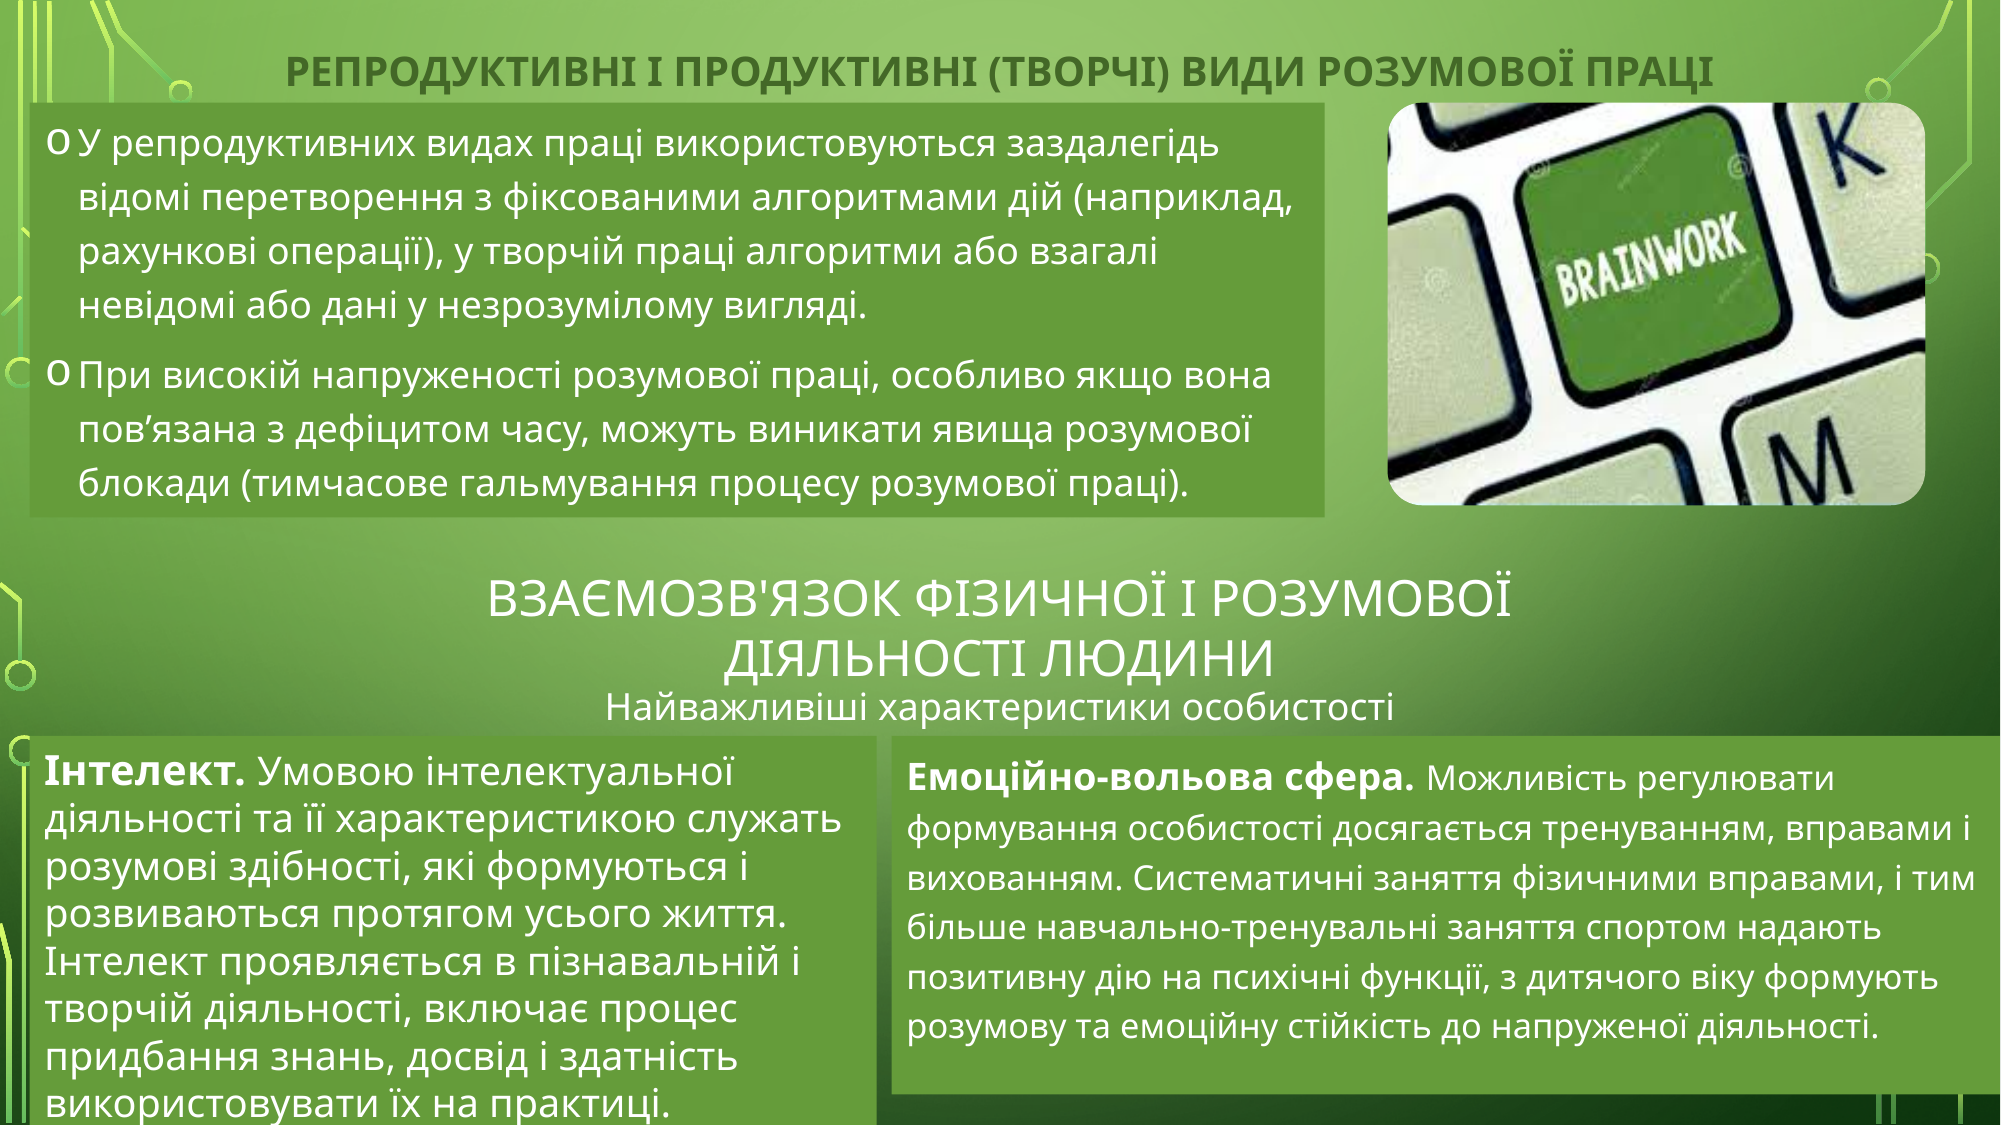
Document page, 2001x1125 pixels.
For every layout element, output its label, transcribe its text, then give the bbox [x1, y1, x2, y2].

text_box Інтелект. Умовою інтелектуальної діяльності та її характеристикою служать розумові здібності, які формуються і розвиваються протягом усього життя. Інтелект проявляється в пізнавальній і творчій діяльності, включає процес придбання знань, досвід і здатність використовувати їх на практиці. [29, 735, 877, 1125]
text_box Найважливіші характеристики особистості [589, 675, 1411, 735]
title репродуктивні і продуктивні (творчі) види розумової праці [232, 43, 1768, 103]
list Емоційно-вольова сфера. Можливість регулювати формування особистості досягається тренуванням, вправами і вихованням. Систематичні заняття фізичними вправами, і тим більше навчально-тренувальні заняття спортом надають позитивну дію на психічні функції, з дитячого віку формують розумову та емоційну стійкість до напруженої діяльності. [891, 735, 2000, 1095]
picture [1387, 102, 1926, 506]
text_box ВЗАЄМОЗВ'ЯЗОК ФІЗИЧНОЇ І РОЗУМОВОЇ ДІЯЛЬНОСТІ ЛЮДИНИ [435, 558, 1565, 694]
list У репродуктивних видах праці використовуються заздалегідь відомі перетворення з фіксованими алгоритмами дій (наприклад, рахункові операції), у творчій праці алгоритми або взагалі невідомі або дані у незрозумілому вигляді. При високій напруженості розумової праці, особливо якщо вона пов’язана з дефіцитом часу, можуть виникати явища розумової блокади (тимчасове гальмування процесу розумової праці). [29, 102, 1325, 518]
